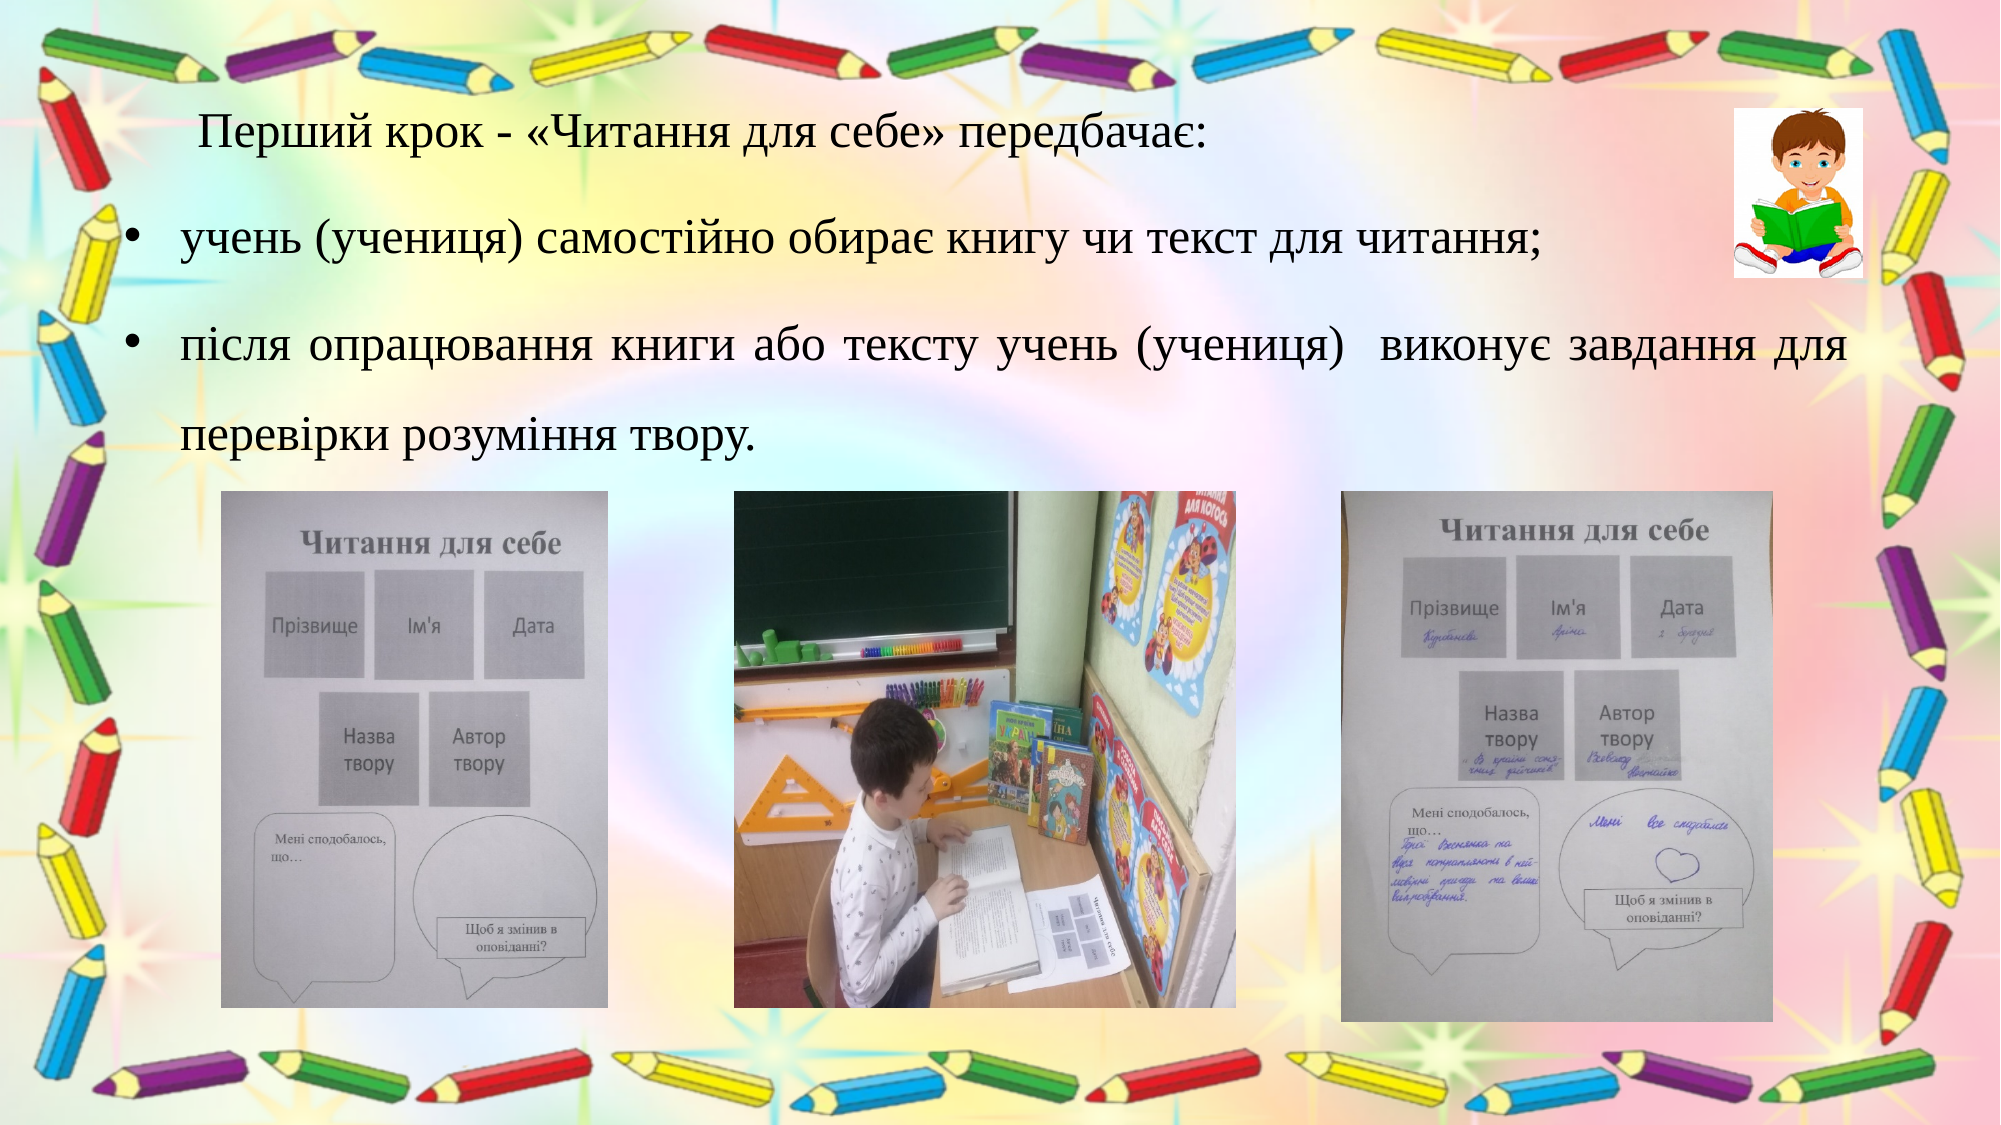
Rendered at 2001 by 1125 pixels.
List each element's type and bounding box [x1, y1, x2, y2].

picture [221, 491, 608, 1008]
list [0, 0, 2000, 1125]
picture [734, 491, 1236, 1008]
picture [1341, 491, 1773, 1022]
picture [1734, 108, 1863, 278]
